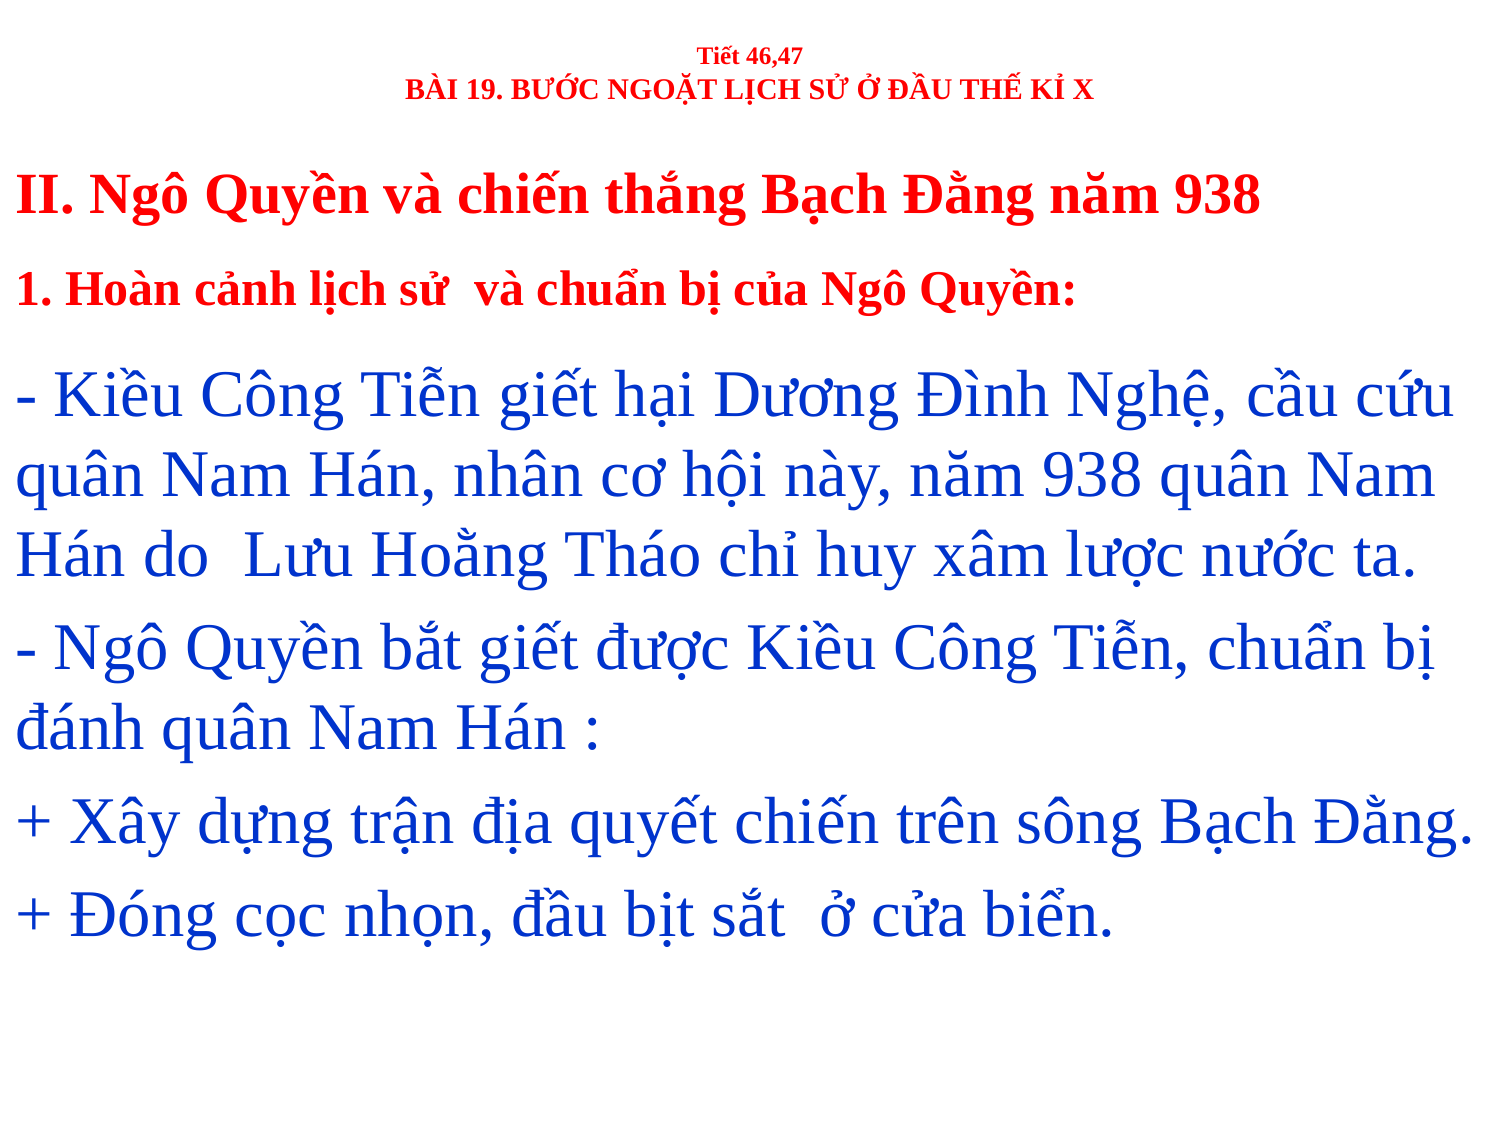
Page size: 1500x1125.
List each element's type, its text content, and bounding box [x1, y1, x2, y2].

title Tiết 46,47 BÀI 19. BƯỚC NGOẶT LỊCH SỬ Ở ĐẦU THẾ KỈ X [0, 0, 1500, 137]
list II. Ngô Quyền và chiến thắng Bạch Đằng năm 938 1. Hoàn cảnh lịch sử và chuẩn bị của Ngô Quyền: - Kiều Công Tiễn giết hại Dương Đình Nghệ, cầu cứu quân Nam Hán, nhân cơ hội này, năm 938 quân Nam Hán do Lưu Hoằng Tháo chỉ huy xâm lược nước ta. - Ngô Quyền bắt giết được Kiều Công Tiễn, chuẩn bị đánh quân Nam Hán : + Xây dựng trận địa quyết chiến trên sông Bạch Đằng. + Đóng cọc nhọn, đầu bịt sắt ở cửa biển. [0, 137, 1500, 1005]
